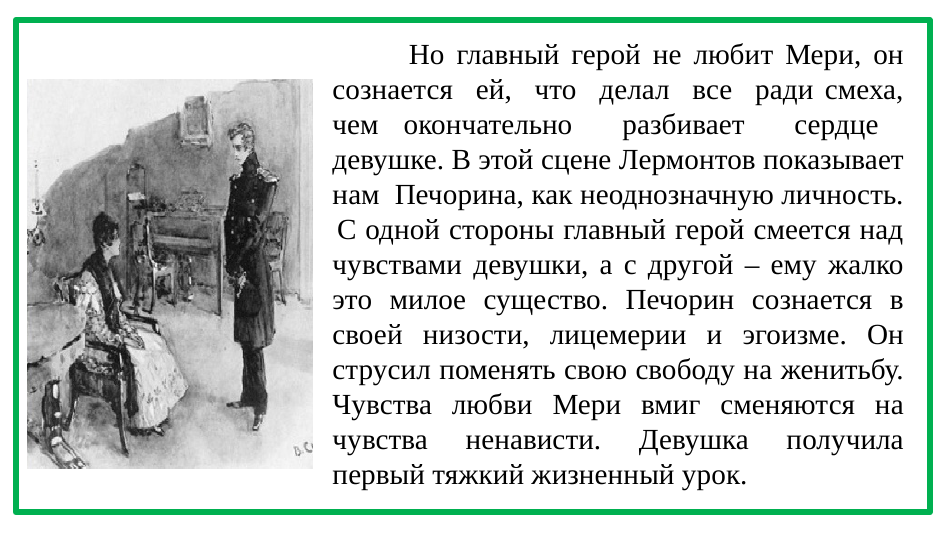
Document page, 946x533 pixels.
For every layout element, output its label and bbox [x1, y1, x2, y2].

text_box [14, 18, 932, 514]
picture [26, 79, 314, 469]
